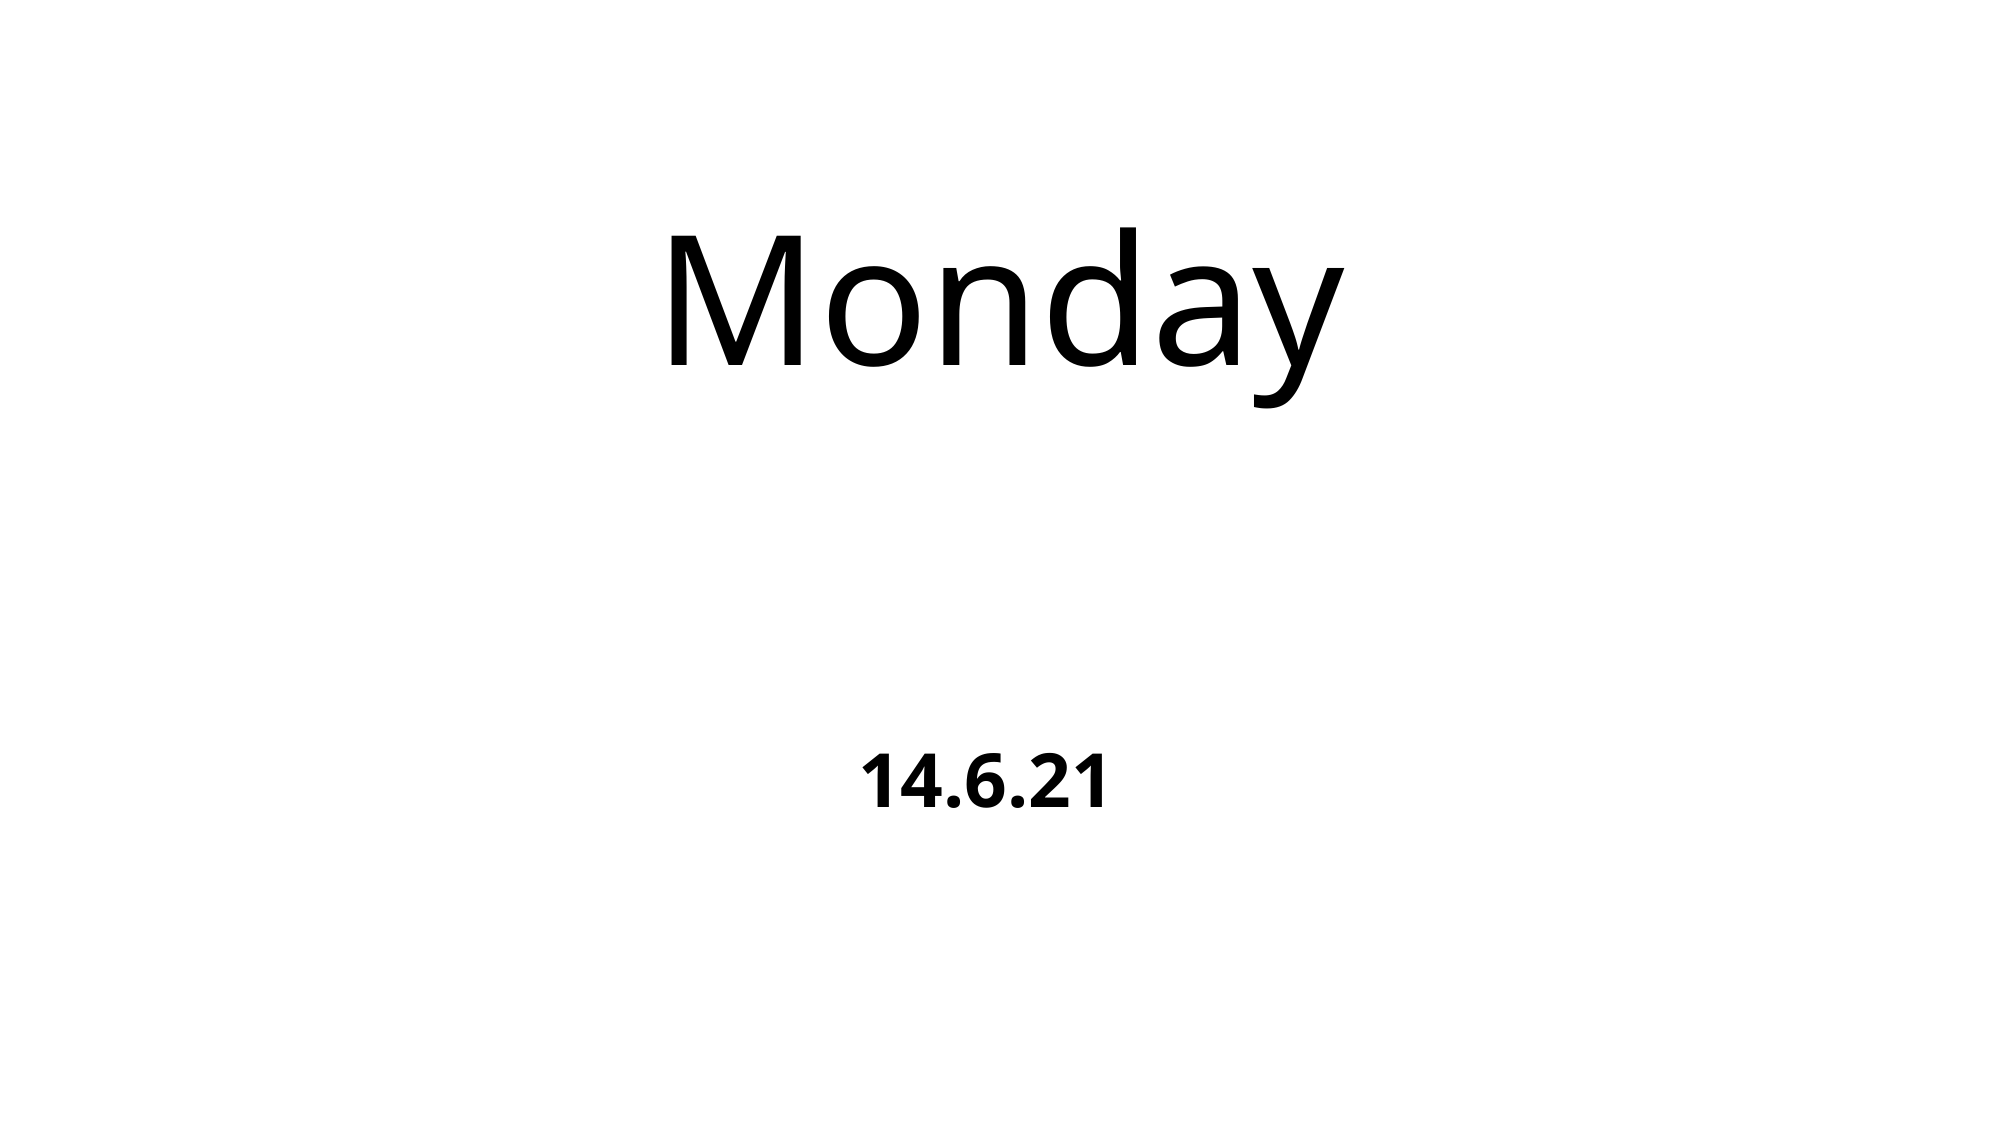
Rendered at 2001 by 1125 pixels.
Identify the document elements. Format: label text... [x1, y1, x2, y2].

list Monday 14.6.21 [37, 201, 1962, 924]
